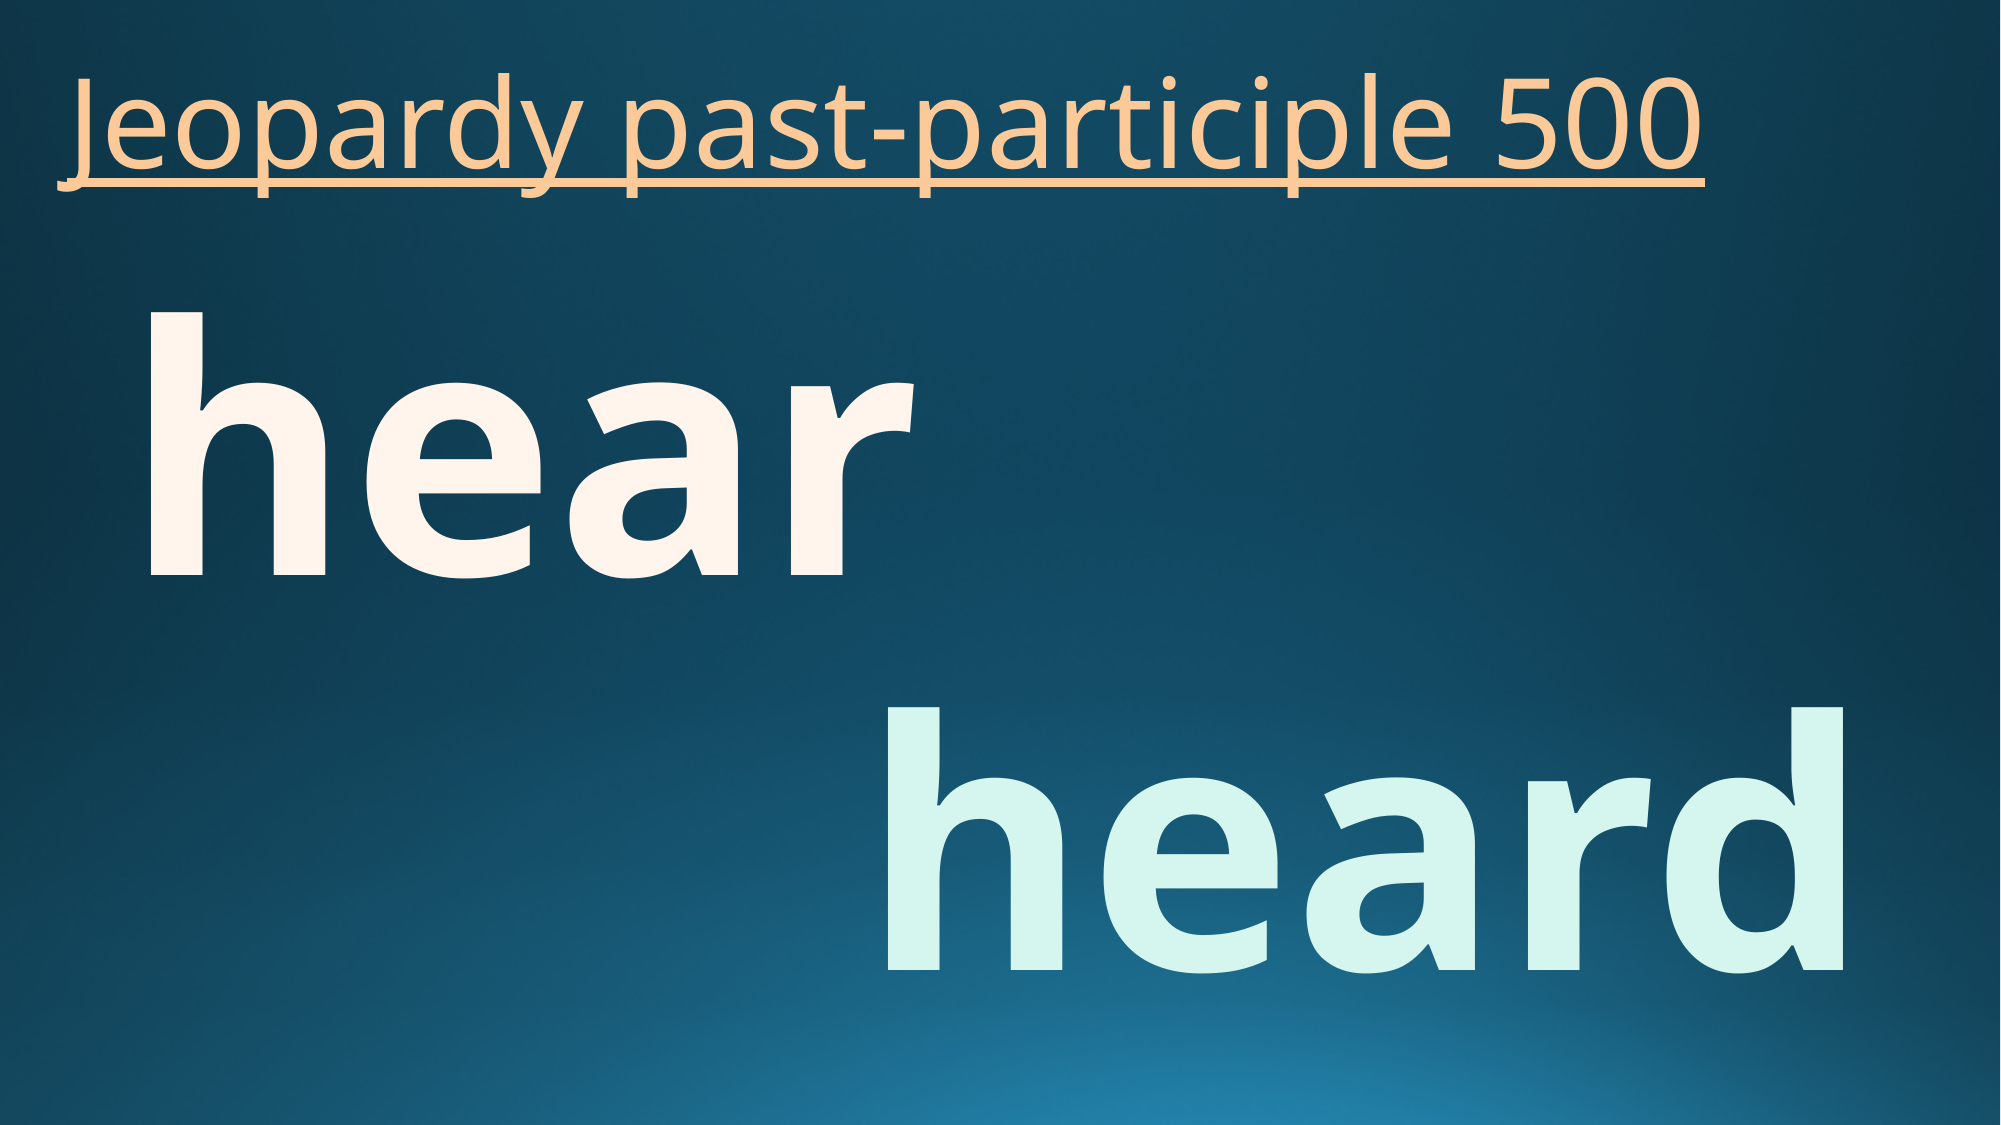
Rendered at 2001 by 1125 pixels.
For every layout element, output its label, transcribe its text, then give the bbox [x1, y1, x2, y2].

picture [0, 0, 2001, 1125]
title Jeopardy past-participle 500 [52, 23, 1970, 222]
text_box heard [846, 617, 1886, 1048]
text_box hear [34, 221, 937, 652]
